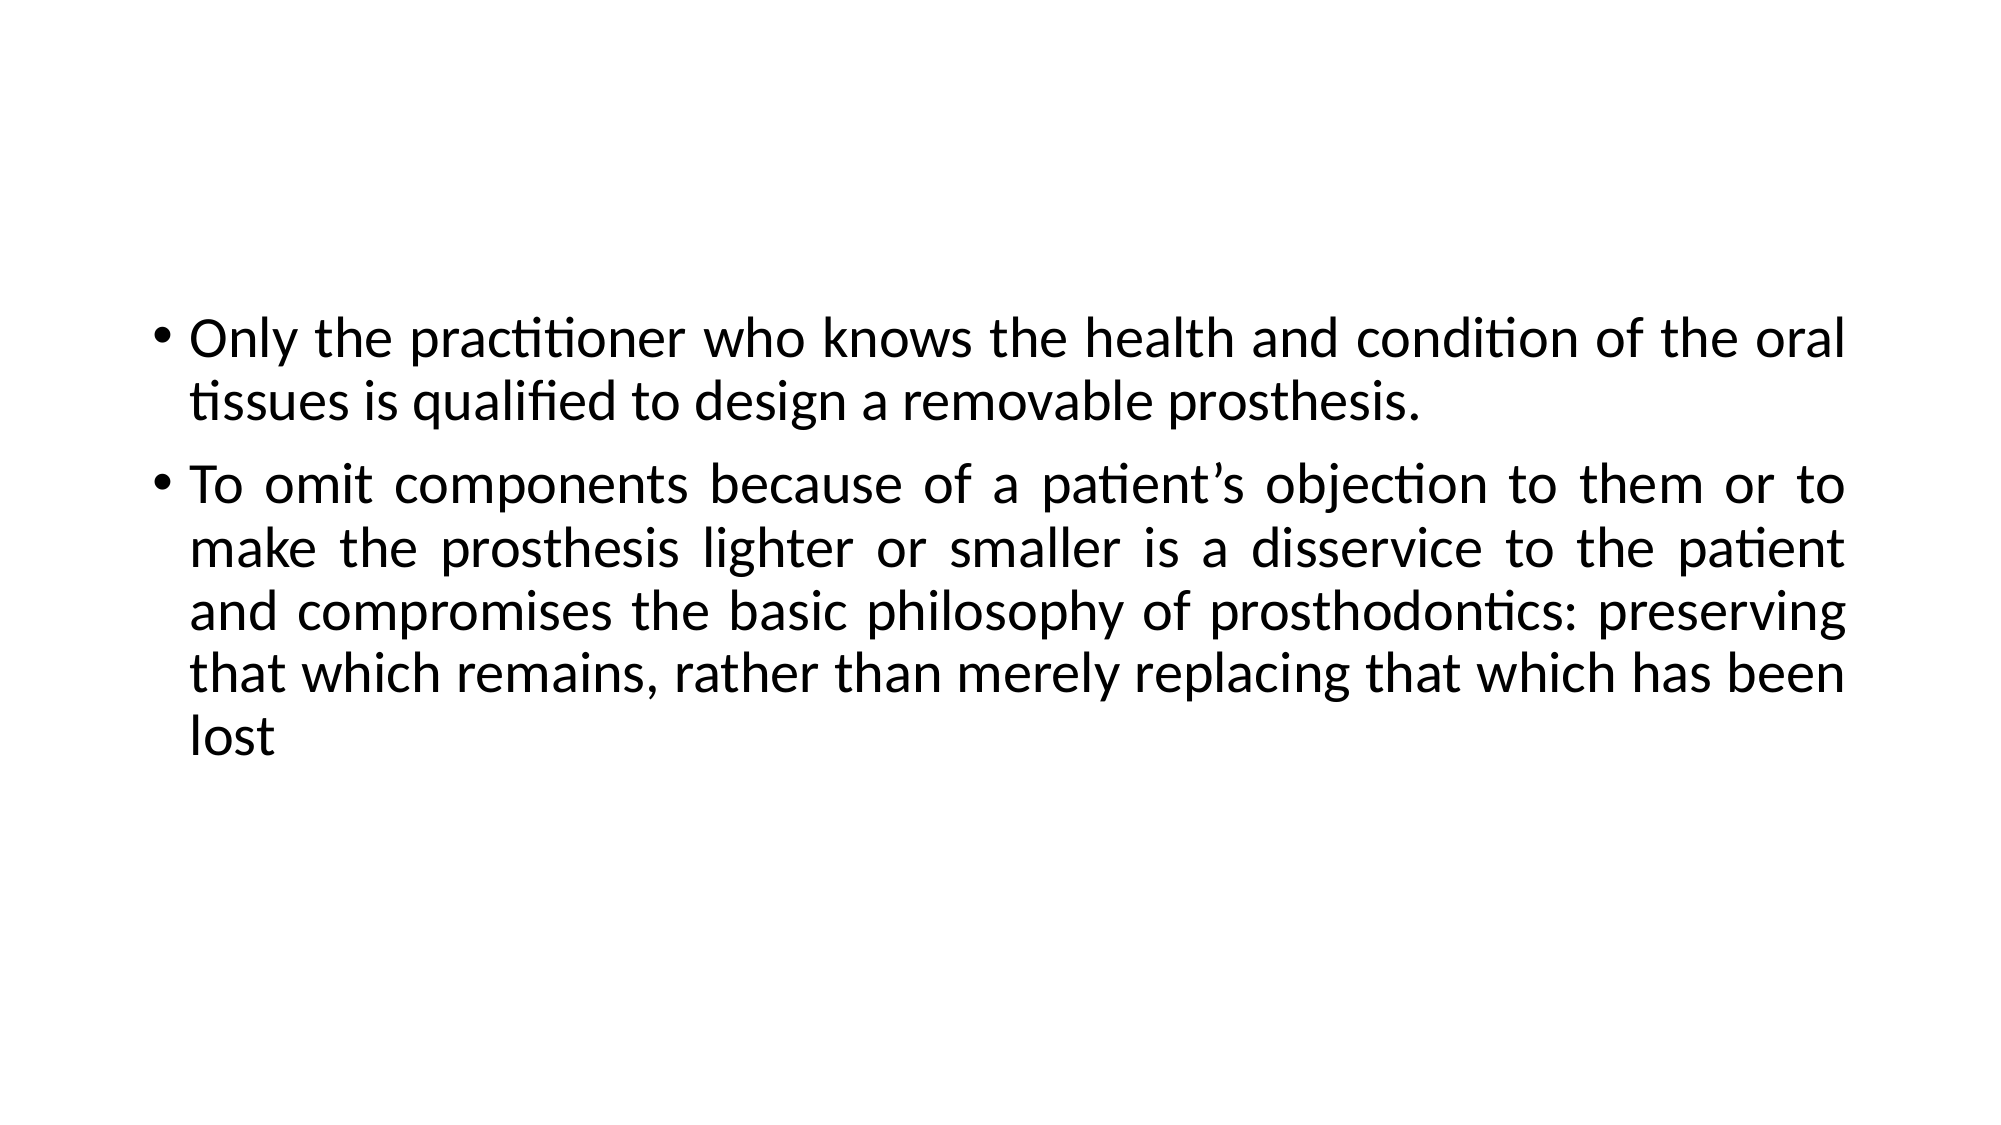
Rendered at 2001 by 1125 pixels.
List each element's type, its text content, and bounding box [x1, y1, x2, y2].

list Only the practitioner who knows the health and condition of the oral tissues is qualified to design a removable prosthesis. To omit components because of a patient’s objection to them or to make the prosthesis lighter or smaller is a disservice to the patient and compromises the basic philosophy of prosthodontics: preserving that which remains, rather than merely replacing that which has been lost [137, 299, 1863, 1014]
